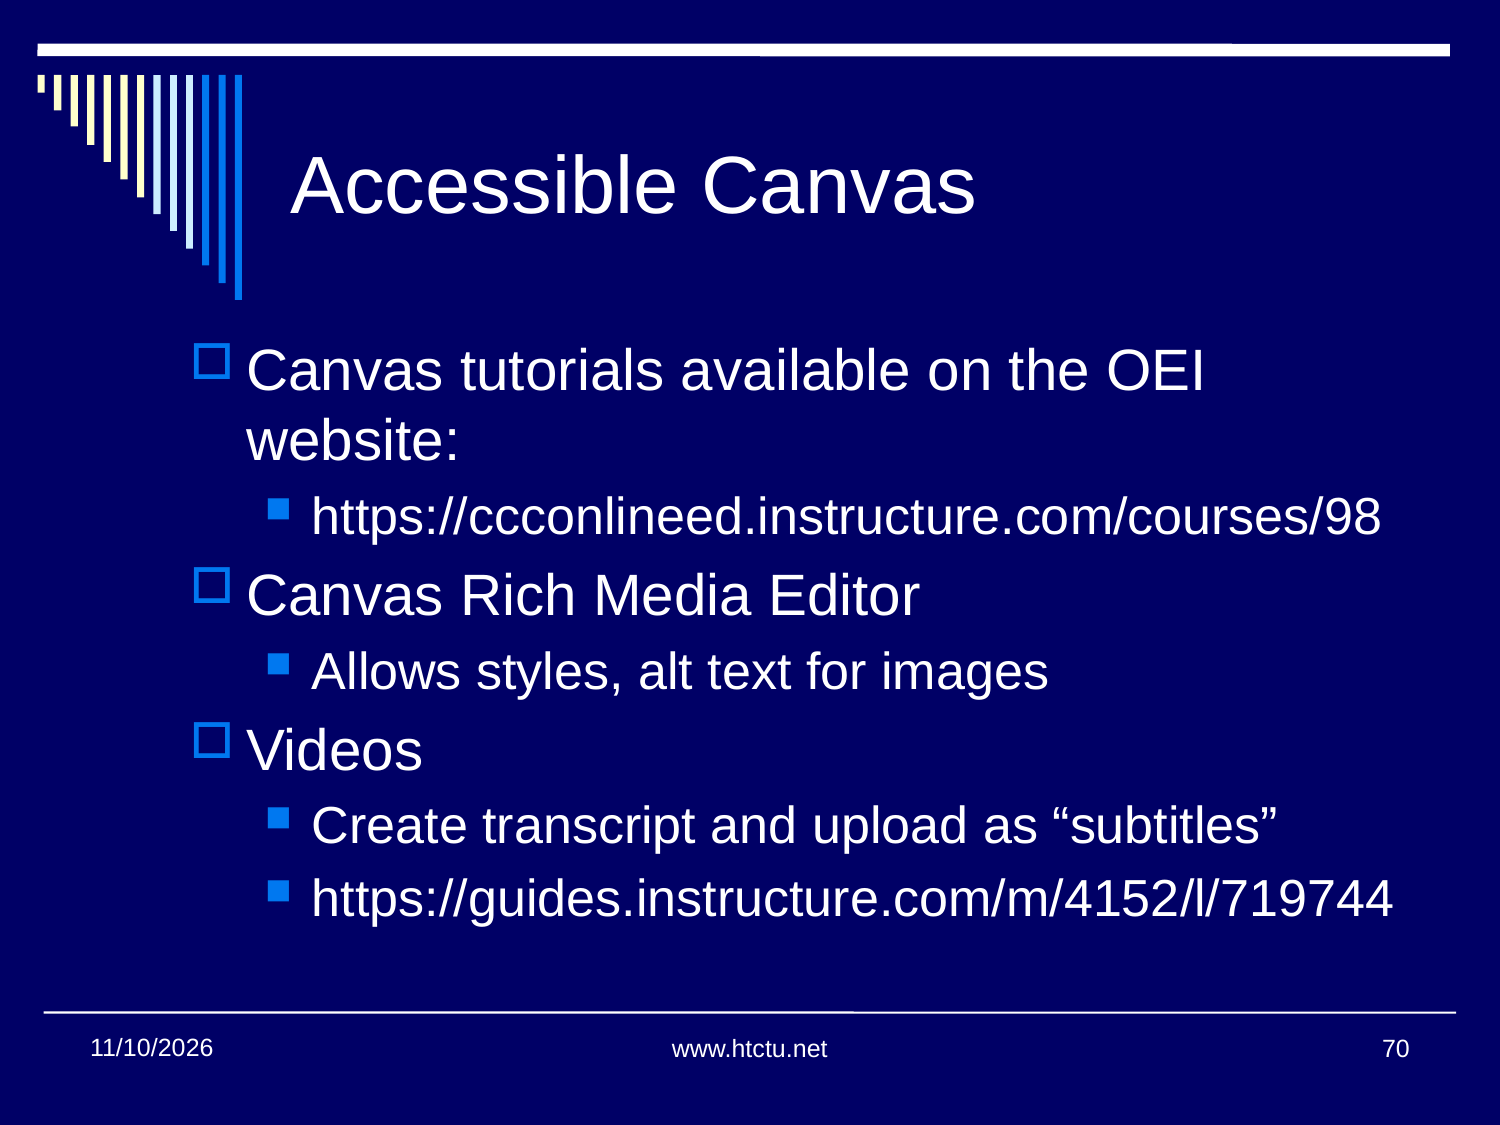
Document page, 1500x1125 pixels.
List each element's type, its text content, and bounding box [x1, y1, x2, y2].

title Accessible Canvas [274, 74, 1426, 288]
footer www.htctu.net [512, 1024, 988, 1101]
list Canvas tutorials available on the OEI website: https://ccconlineed.instructure.com/courses/98 Canvas Rich Media Editor Allows styles, alt text for images Videos Create transcript and upload as “subtitles” https://guides.instructure.com/m/4152/l/719744 [174, 324, 1426, 1001]
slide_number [74, 1024, 426, 1103]
slide_number 70 [1074, 1024, 1426, 1101]
